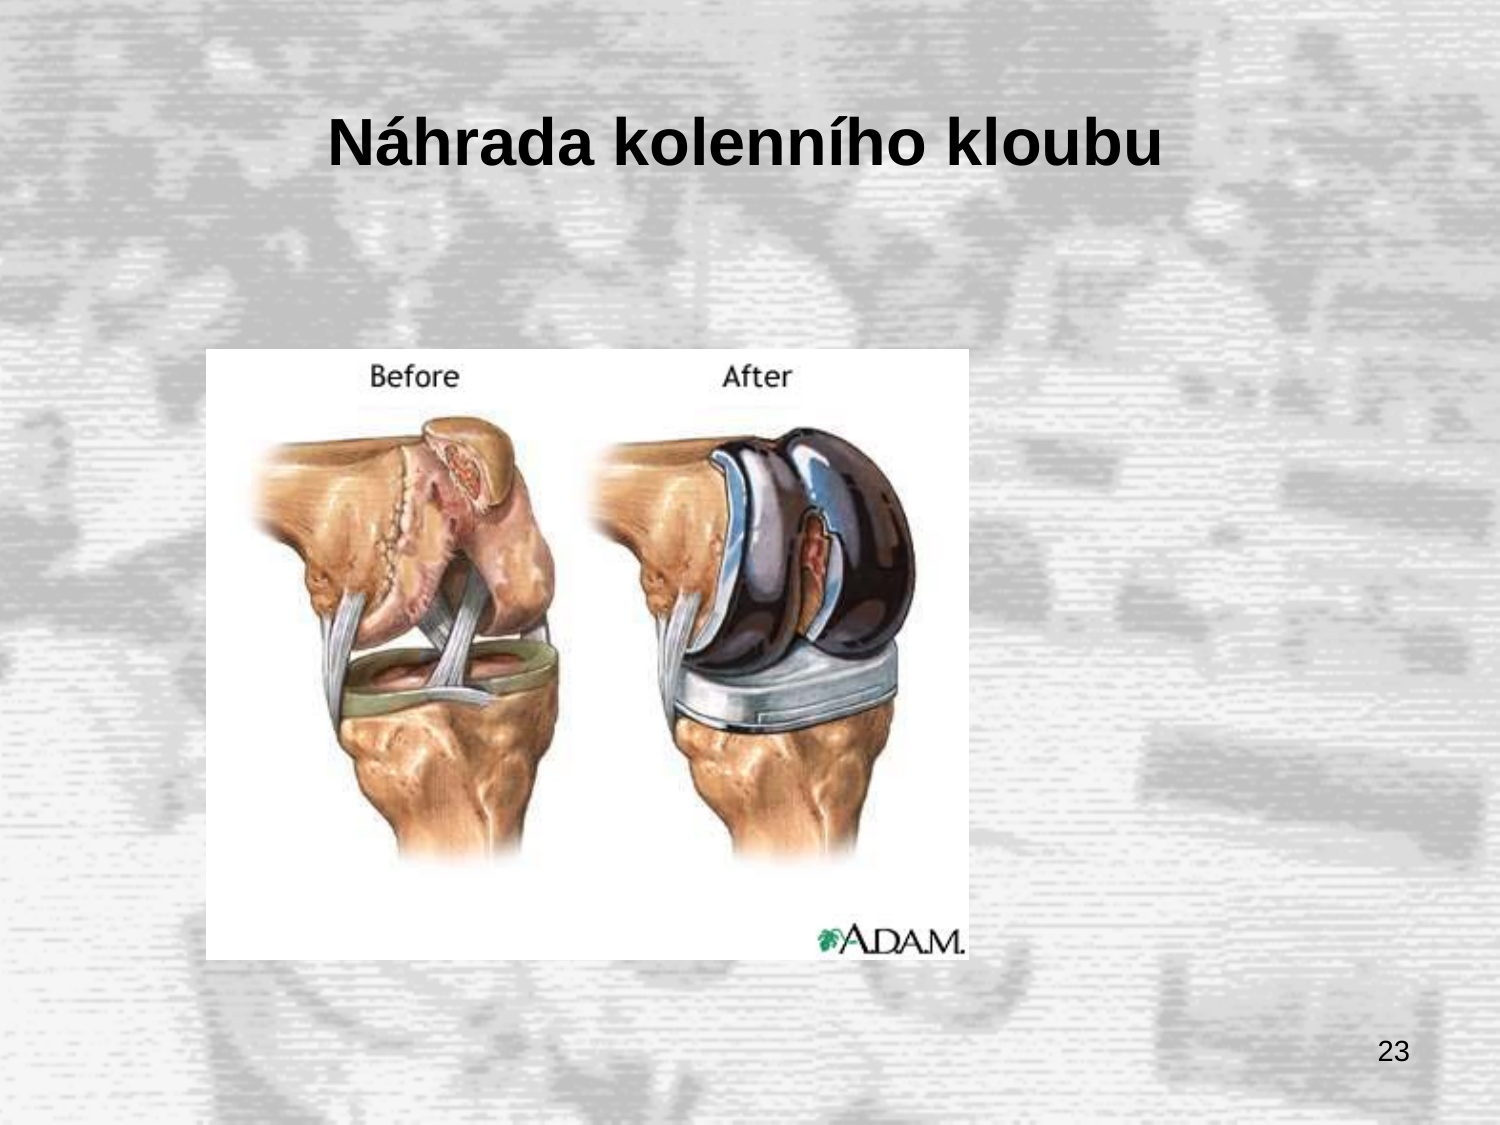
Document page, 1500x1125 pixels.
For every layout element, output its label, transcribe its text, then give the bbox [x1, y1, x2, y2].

text_box Náhrada kolenního kloubu [312, 45, 1471, 233]
text_box <číslo> [1074, 1024, 1425, 1103]
picture [0, 0, 1500, 1125]
